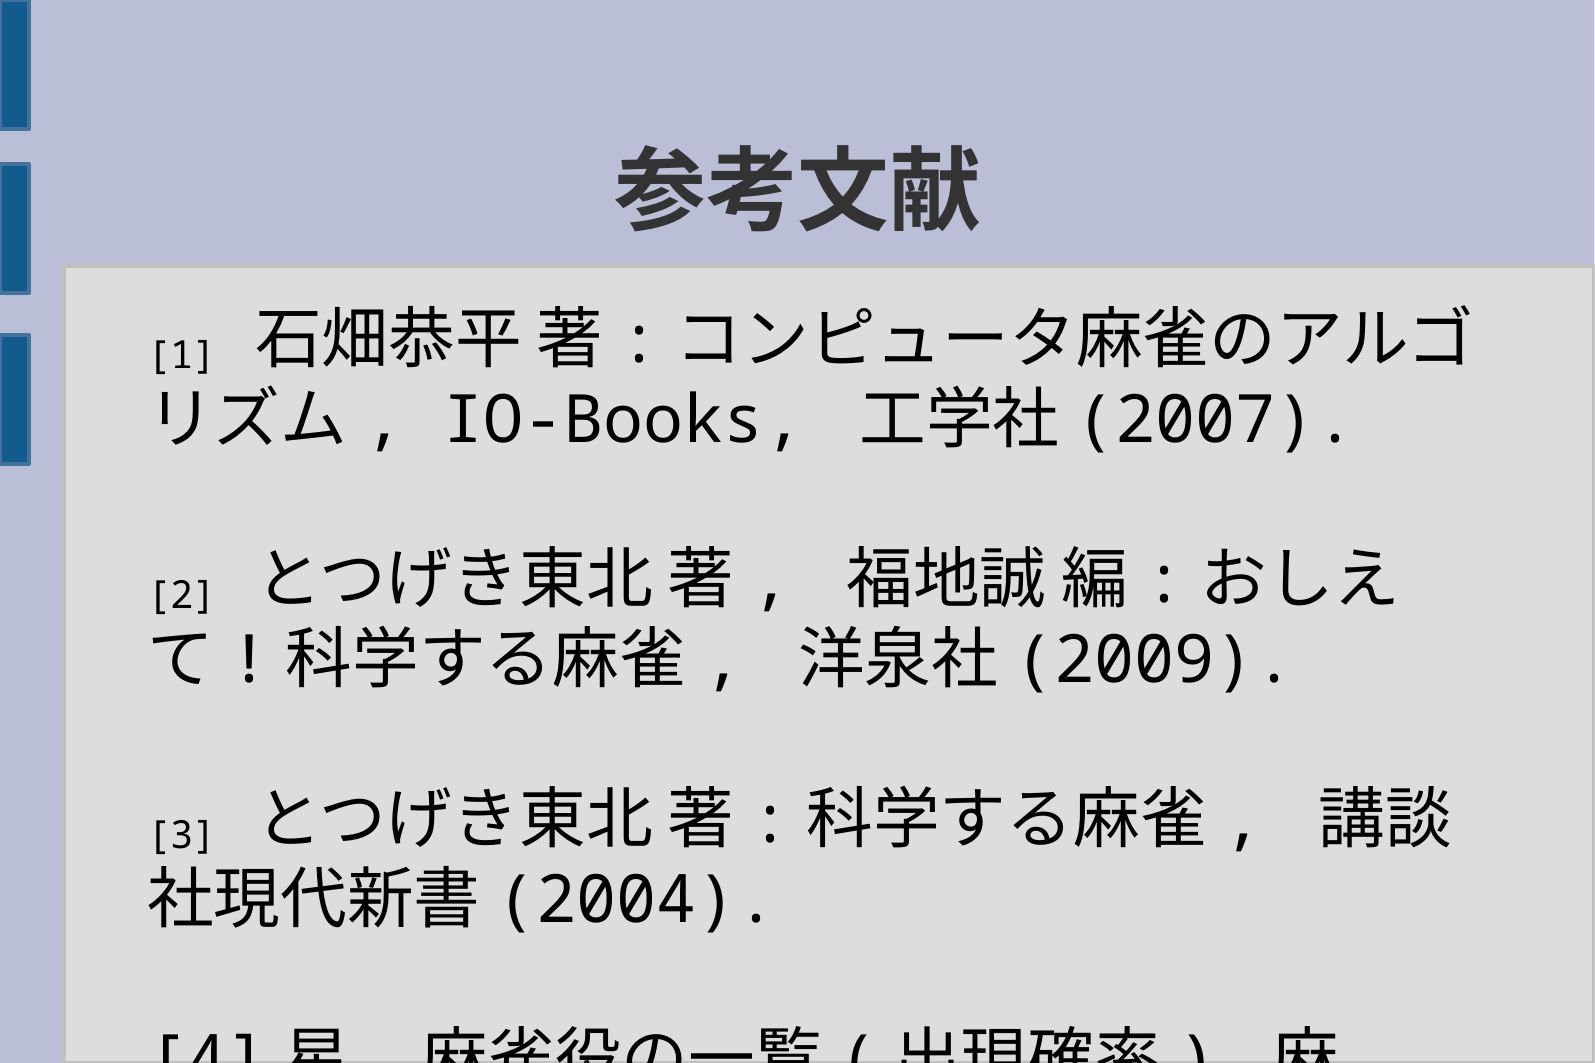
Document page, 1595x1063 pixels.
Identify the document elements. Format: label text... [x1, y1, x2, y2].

list [1] 石畑恭平 著:コンピュータ麻雀のアルゴリズム, IO-Books, 工学社(2007). [2] とつげき東北 著, 福地誠 編:おしえて!科学する麻雀, 洋泉社(2009). [3] とつげき東北 著:科学する麻雀, 講談社現代新書(2004). [4]星,麻雀役の一覧(出現確率),麻雀%(2016) http://mjcly.com/yaku/syutugenn.html [147, 295, 1479, 1063]
title 参考文献 [117, 98, 1479, 276]
